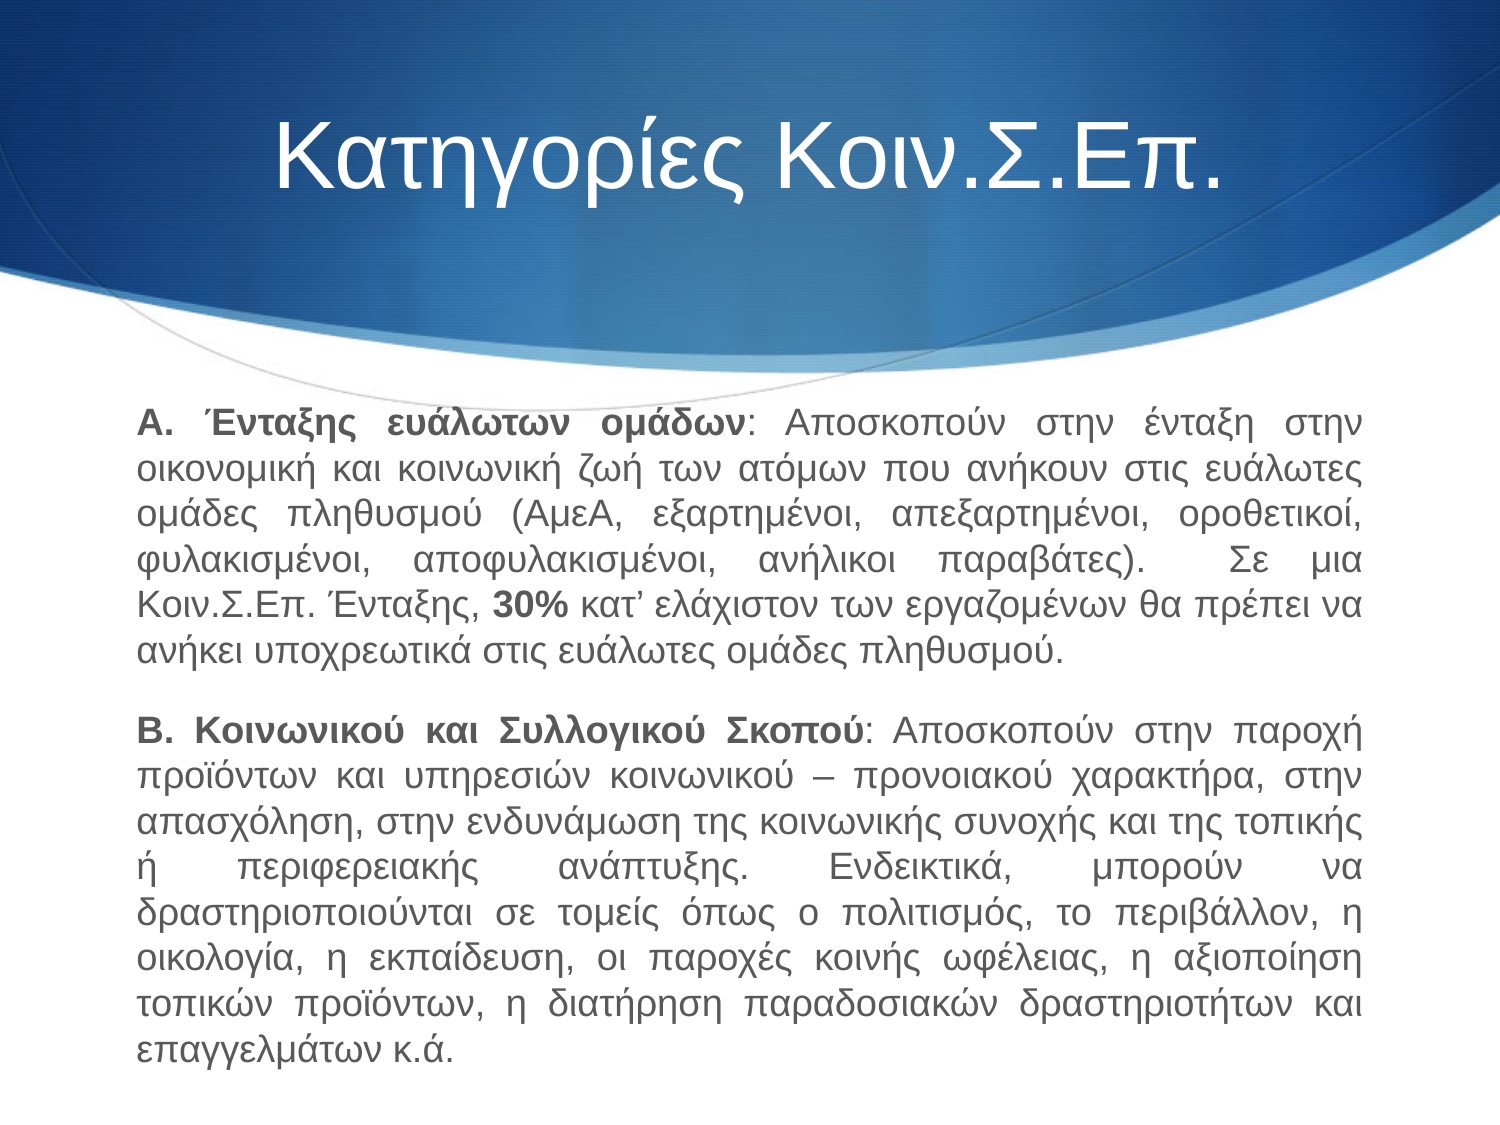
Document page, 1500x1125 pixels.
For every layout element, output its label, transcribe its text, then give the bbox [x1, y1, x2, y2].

list Α. Ένταξης ευάλωτων ομάδων: Αποσκοπούν στην ένταξη στην οικονομική και κοινωνική ζωή των ατόμων που ανήκουν στις ευάλωτες ομάδες πληθυσμού (ΑμεΑ, εξαρτημένοι, απεξαρτημένοι, οροθετικοί, φυλακισμένοι, αποφυλακισμένοι, ανήλικοι παραβάτες). Σε μια Κοιν.Σ.Επ. Ένταξης, 30% κατ’ ελάχιστον των εργαζομένων θα πρέπει να ανήκει υποχρεωτικά στις ευάλωτες ομάδες πληθυσμού. Β. Κοινωνικού και Συλλογικού Σκοπού: Αποσκοπούν στην παροχή προϊόντων και υπηρεσιών κοινωνικού – προνοιακού χαρακτήρα, στην απασχόληση, στην ενδυνάμωση της κοινωνικής συνοχής και της τοπικής ή περιφερειακής ανάπτυξης. Ενδεικτικά, μπορούν να δραστηριοποιούνται σε τομείς όπως ο πολιτισμός, το περιβάλλον, η οικολογία, η εκπαίδευση, οι παροχές κοινής ωφέλειας, η αξιοποίηση τοπικών προϊόντων, η διατήρηση παραδοσιακών δραστηριοτήτων και επαγγελμάτων κ.ά. [121, 390, 1379, 1084]
title Κατηγορίες Κοιν.Σ.Επ. [75, 56, 1425, 245]
picture [0, 0, 1500, 1125]
